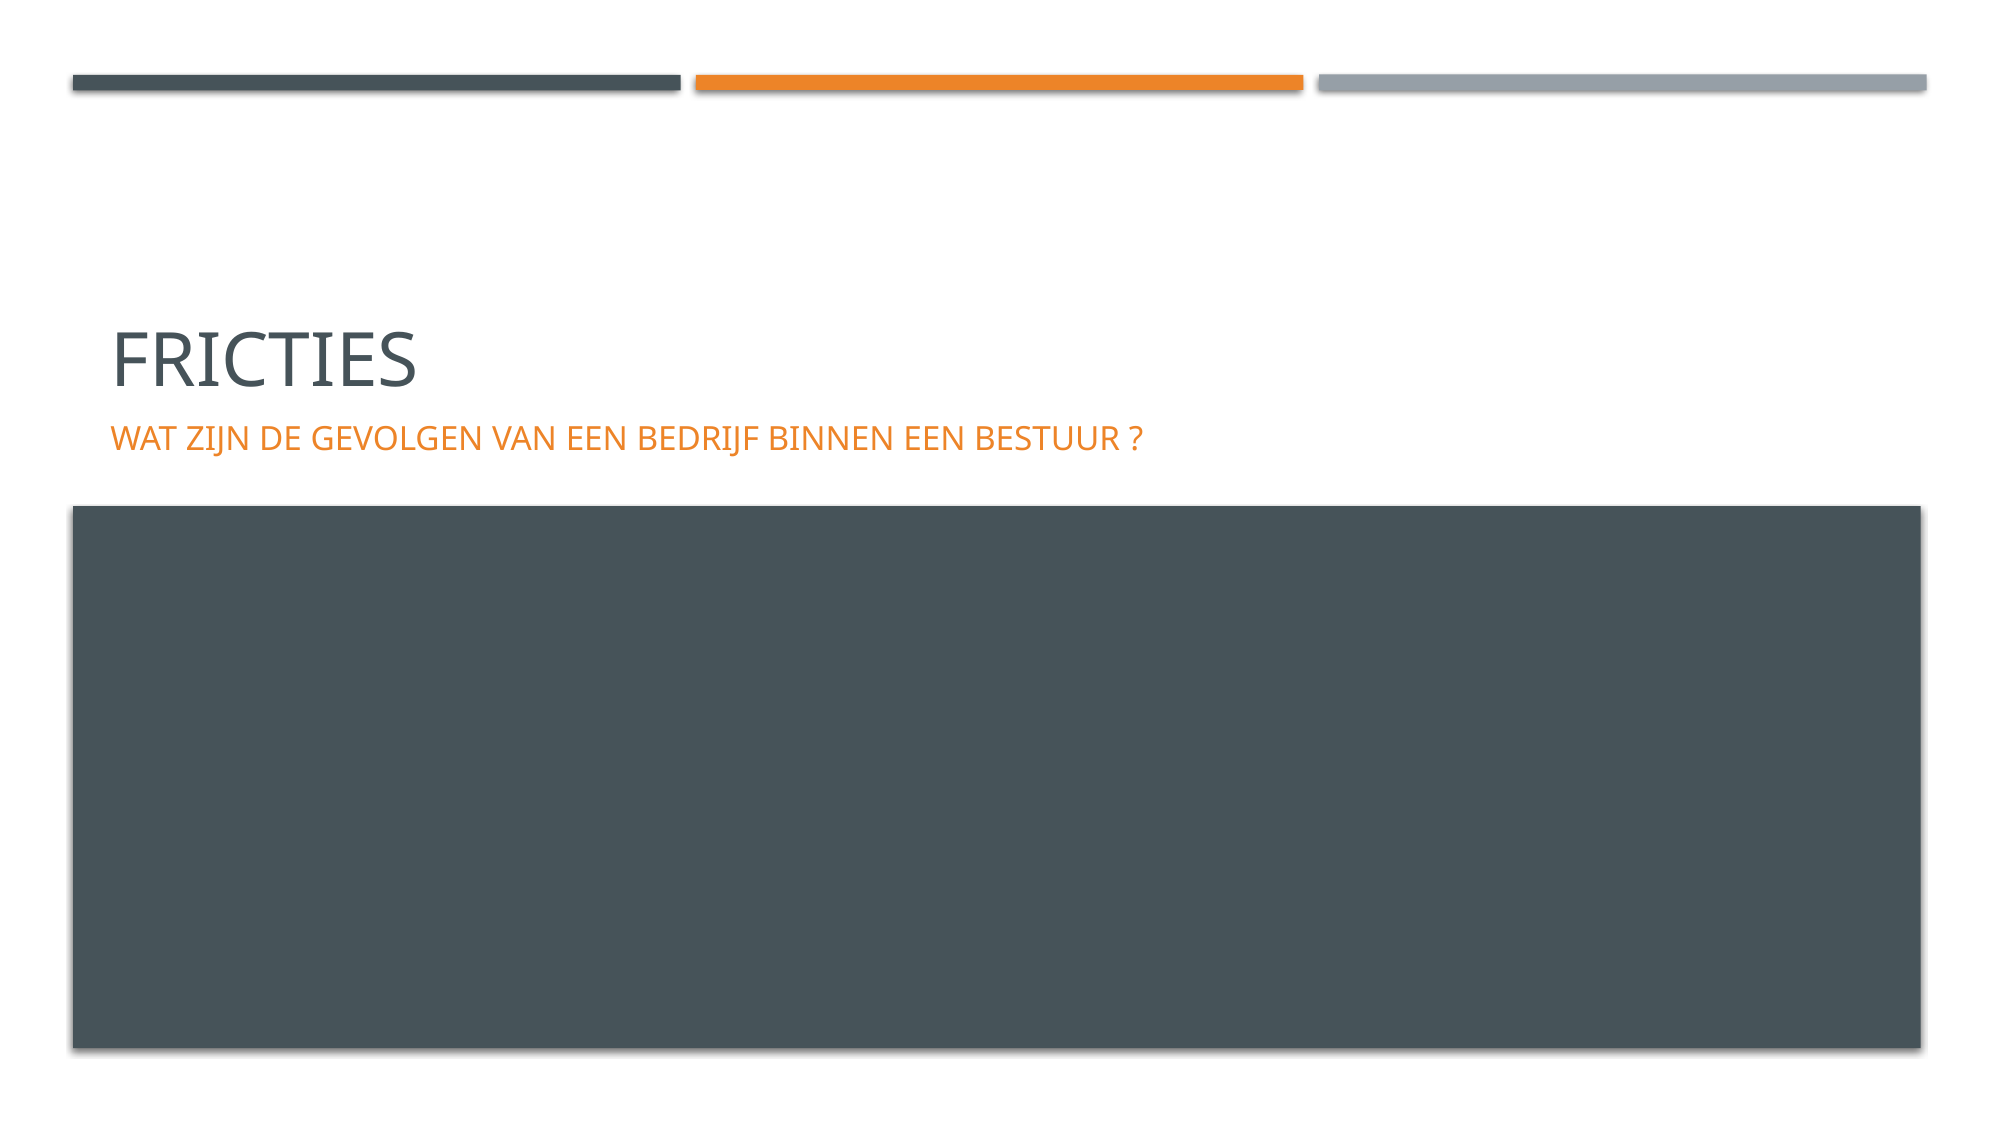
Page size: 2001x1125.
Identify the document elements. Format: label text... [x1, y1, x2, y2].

title fricties [95, 167, 1899, 409]
subtitle Wat zijn de gevolgen van een bedrijf binnen een bestuur ? [95, 409, 1899, 507]
